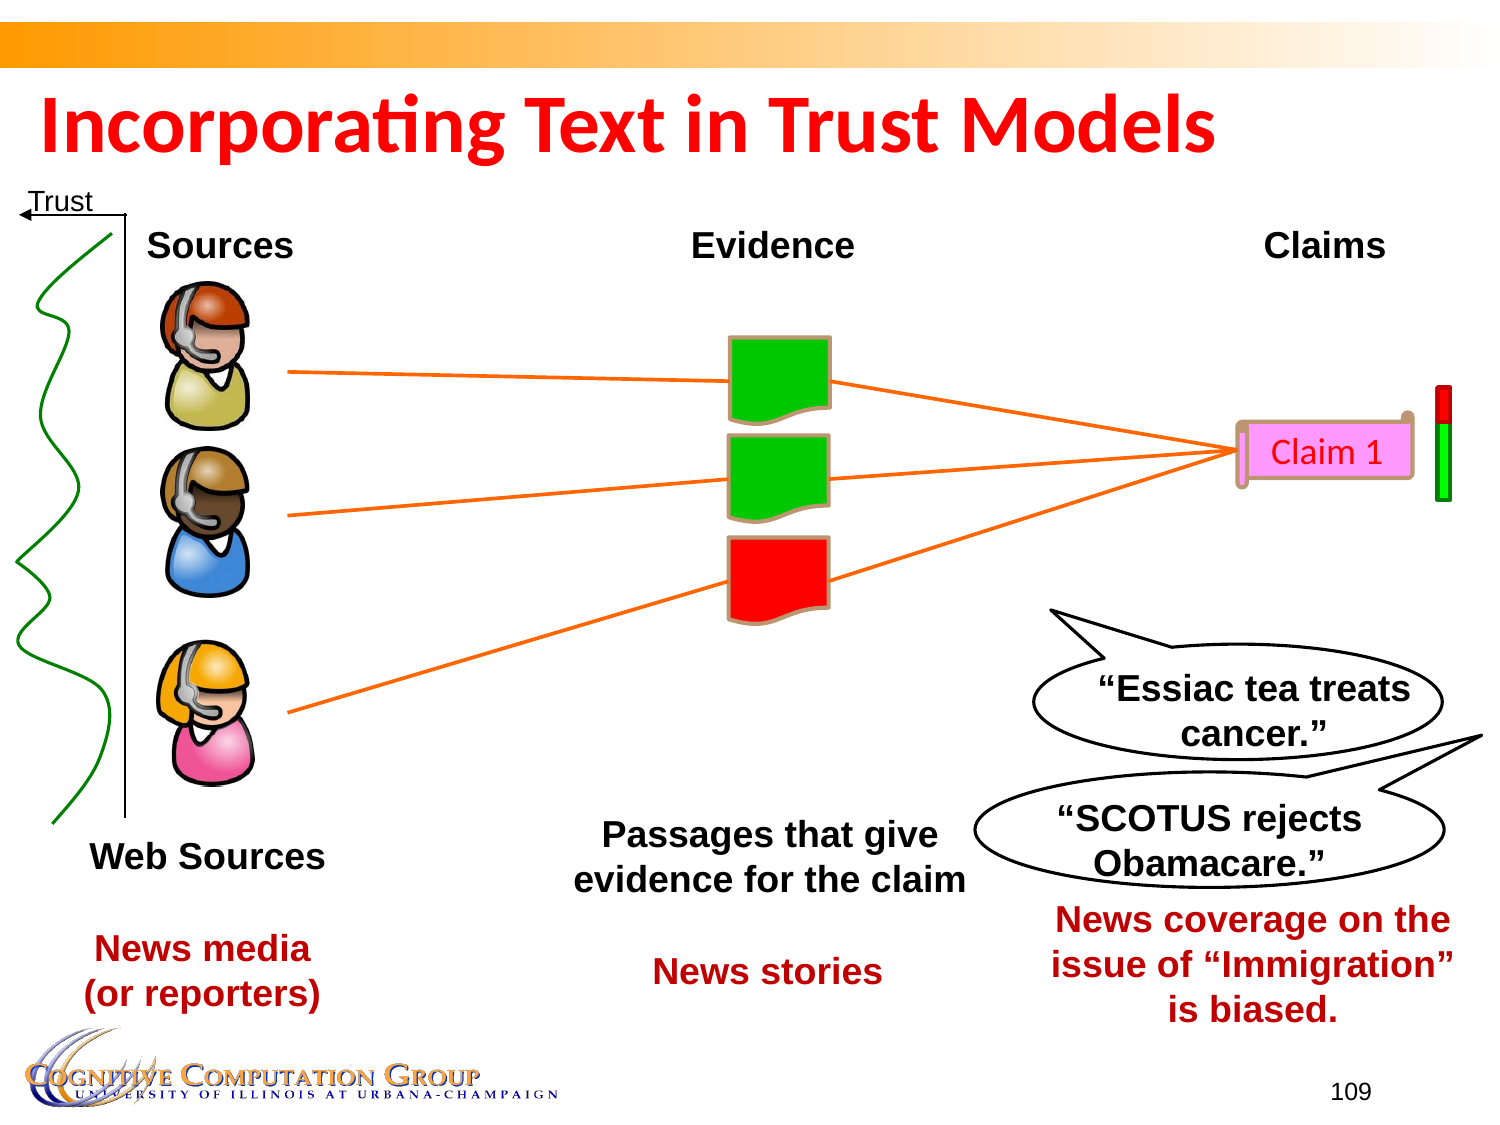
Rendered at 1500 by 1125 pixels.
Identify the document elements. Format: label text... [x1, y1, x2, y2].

text_box Web Sources [74, 824, 341, 885]
picture [17, 1024, 563, 1113]
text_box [826, 22, 831, 67]
title Incorporating Text in Trust Models [24, 75, 1325, 163]
slide_number 109 [1237, 1074, 1388, 1113]
picture [160, 446, 251, 598]
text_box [287, 371, 731, 382]
text_box Claim 1 [1241, 410, 1415, 490]
picture [160, 281, 251, 432]
text_box Trust [12, 174, 109, 225]
text_box News stories [542, 939, 994, 1000]
text_box News media (or reporters) [68, 916, 336, 1022]
text_box [726, 433, 824, 524]
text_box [974, 771, 1445, 893]
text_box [287, 478, 729, 516]
text_box Claims [1248, 213, 1402, 274]
text_box News coverage on the issue of “Immigration” is biased. [1018, 887, 1488, 1038]
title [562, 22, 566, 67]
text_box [829, 380, 1238, 448]
text_box [726, 535, 831, 626]
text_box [1437, 387, 1451, 501]
text_box 1.25 [650, 22, 654, 67]
text_box Sources [131, 213, 310, 274]
picture [155, 639, 255, 787]
text_box [15, 232, 113, 825]
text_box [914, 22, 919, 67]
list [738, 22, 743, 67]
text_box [828, 449, 1238, 582]
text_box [287, 581, 729, 714]
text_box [1033, 643, 1476, 763]
text_box Passages that give evidence for the claim [544, 802, 996, 907]
text_box [727, 335, 832, 426]
text_box Evidence [676, 213, 871, 274]
